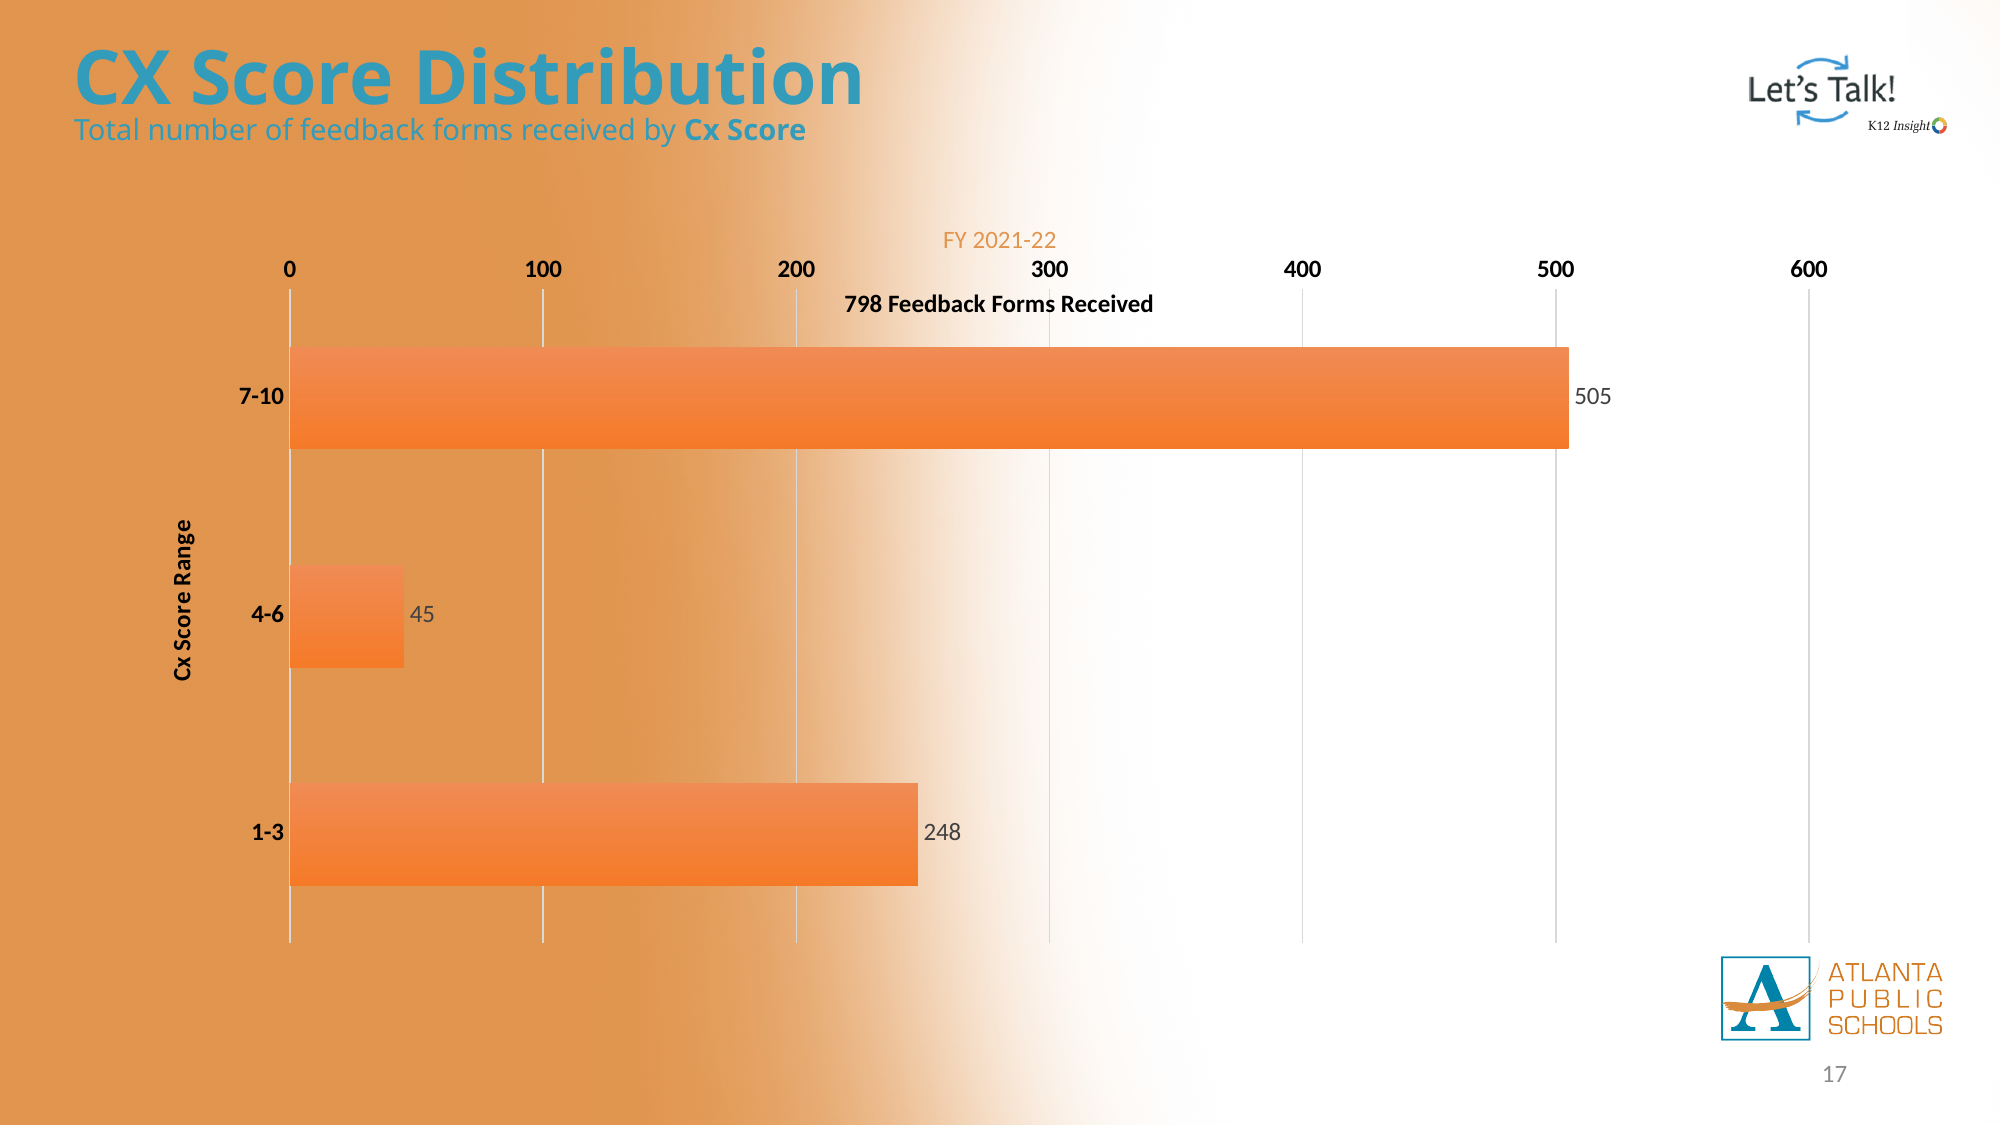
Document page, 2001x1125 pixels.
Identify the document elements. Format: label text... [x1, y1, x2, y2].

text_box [1736, 0, 1947, 180]
text_box FY 2021-22 [927, 216, 1073, 243]
title Total number of feedback forms received by Cx Score [58, 127, 862, 165]
slide_number 16 [1412, 1042, 1863, 1103]
chart [137, 243, 1863, 958]
text_box CX Score Distribution [58, 21, 917, 127]
picture [0, 0, 2001, 1125]
